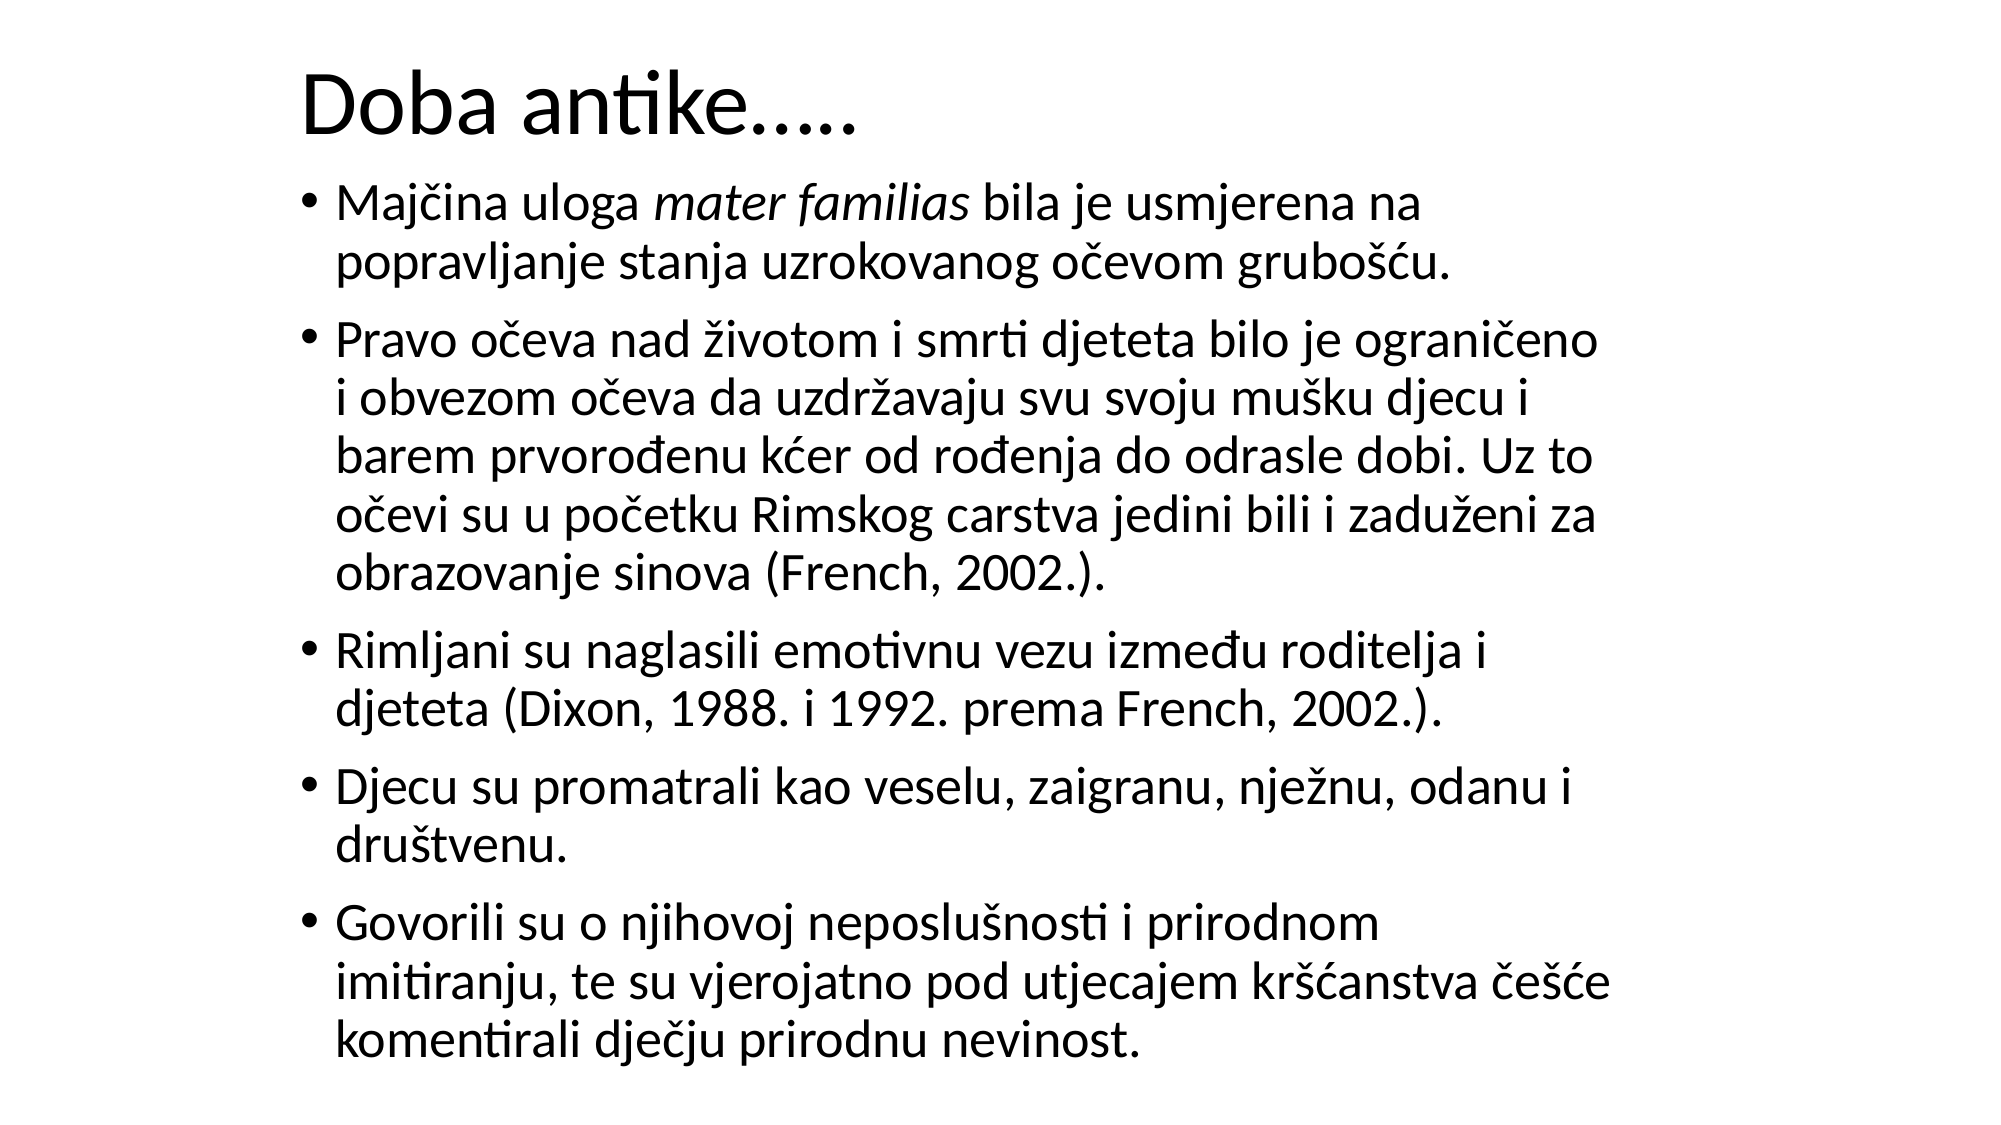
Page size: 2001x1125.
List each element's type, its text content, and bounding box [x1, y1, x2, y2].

list Doba antike….. Majčina uloga mater familias bila je usmjerena na popravljanje stanja uzrokovanog očevom grubošću. Pravo očeva nad životom i smrti djeteta bilo je ograničeno i obvezom očeva da uzdržavaju svu svoju mušku djecu i barem prvorođenu kćer od rođenja do odrasle dobi. Uz to očevi su u početku Rimskog carstva jedini bili i zaduženi za obrazovanje sinova (French, 2002.). Rimljani su naglasili emotivnu vezu između roditelja i djeteta (Dixon, 1988. i 1992. prema French, 2002.). Djecu su promatrali kao veselu, zaigranu, nježnu, odanu i društvenu. Govorili su o njihovoj neposlušnosti i prirodnom imitiranju, te su vjerojatno pod utjecajem kršćanstva češće komentirali dječju prirodnu nevinost. [285, 46, 1633, 1125]
